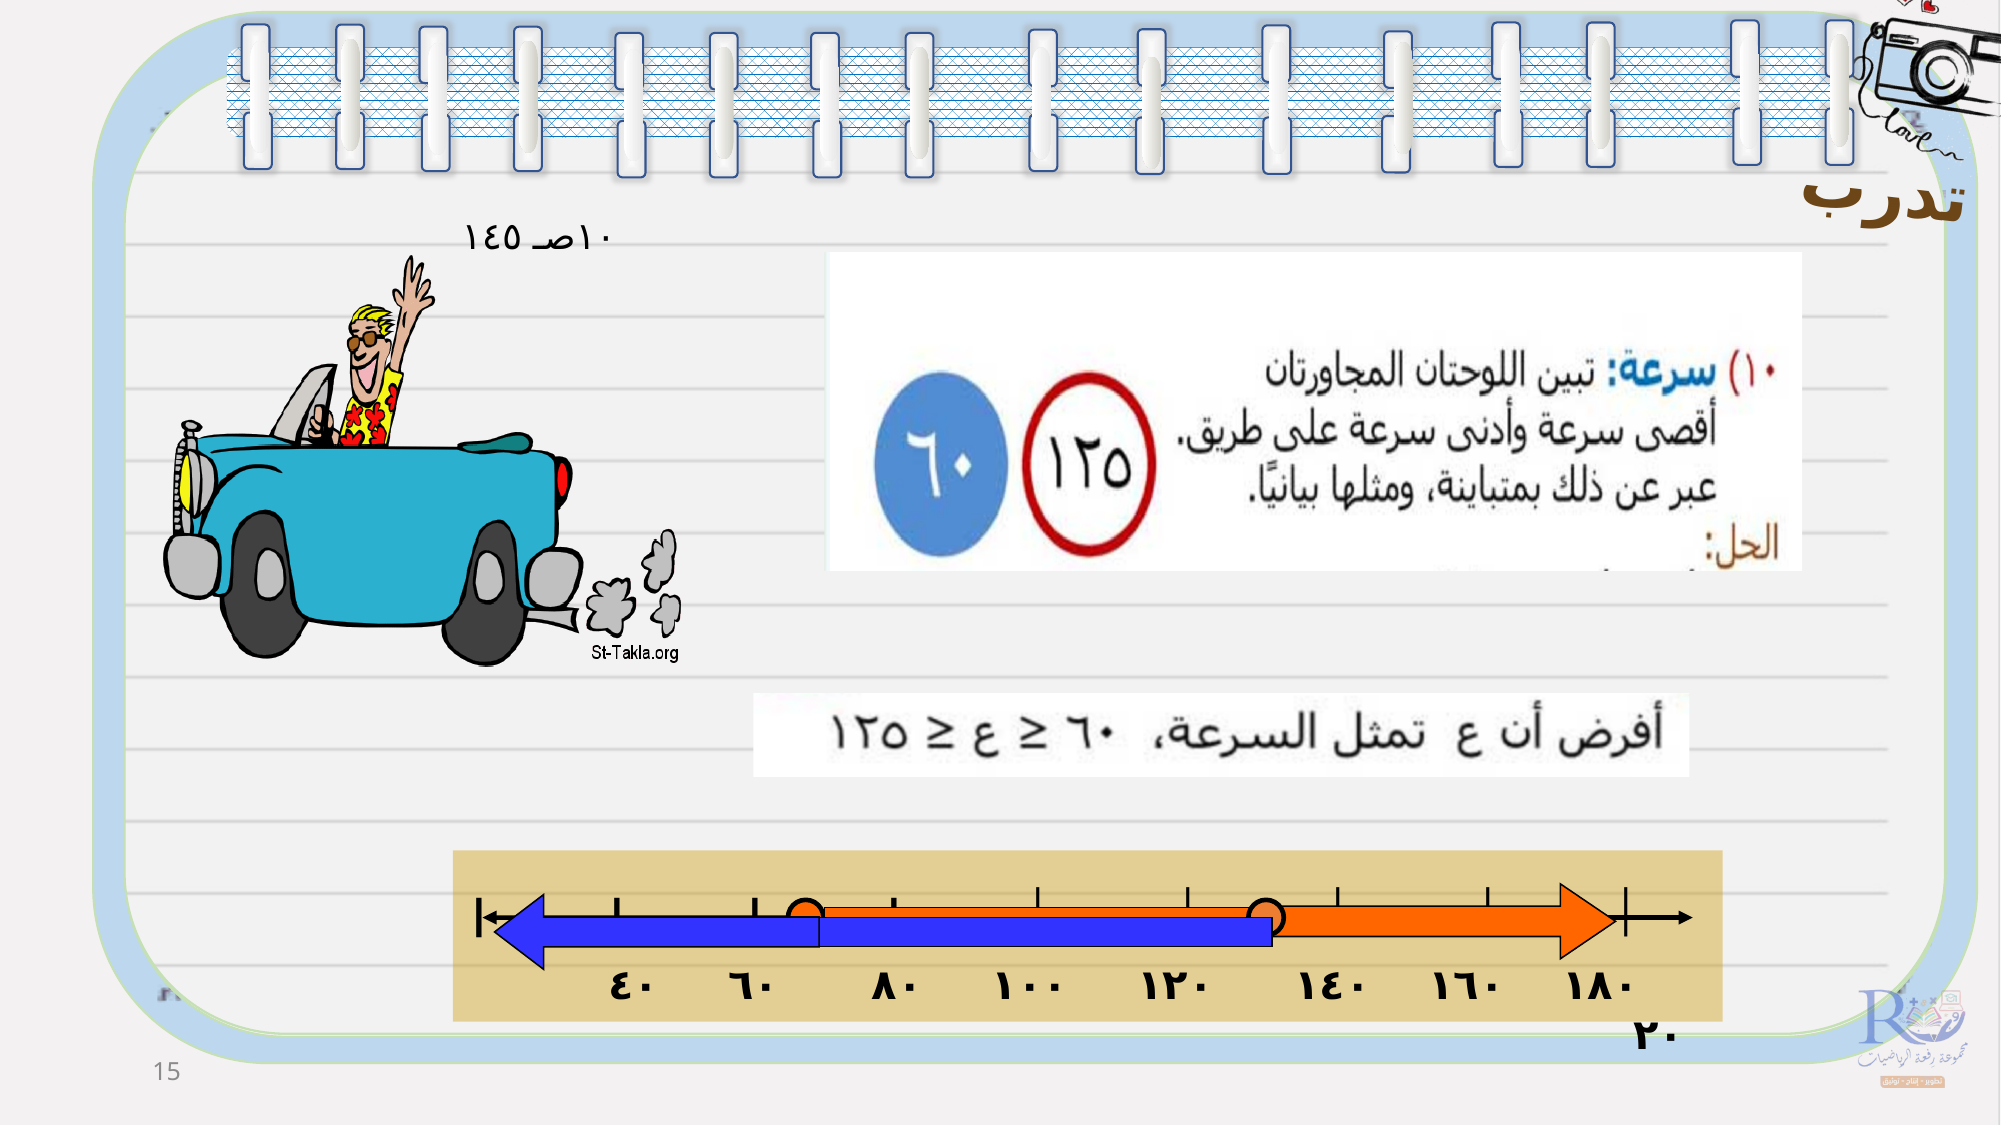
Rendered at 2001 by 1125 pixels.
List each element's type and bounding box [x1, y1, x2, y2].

text_box [451, 850, 1723, 1022]
text_box [92, 86, 124, 989]
text_box [225, 48, 234, 64]
text_box [124, 64, 1999, 1119]
text_box [241, 20, 1854, 178]
text_box [142, 10, 1821, 64]
picture [0, 0, 2001, 1125]
